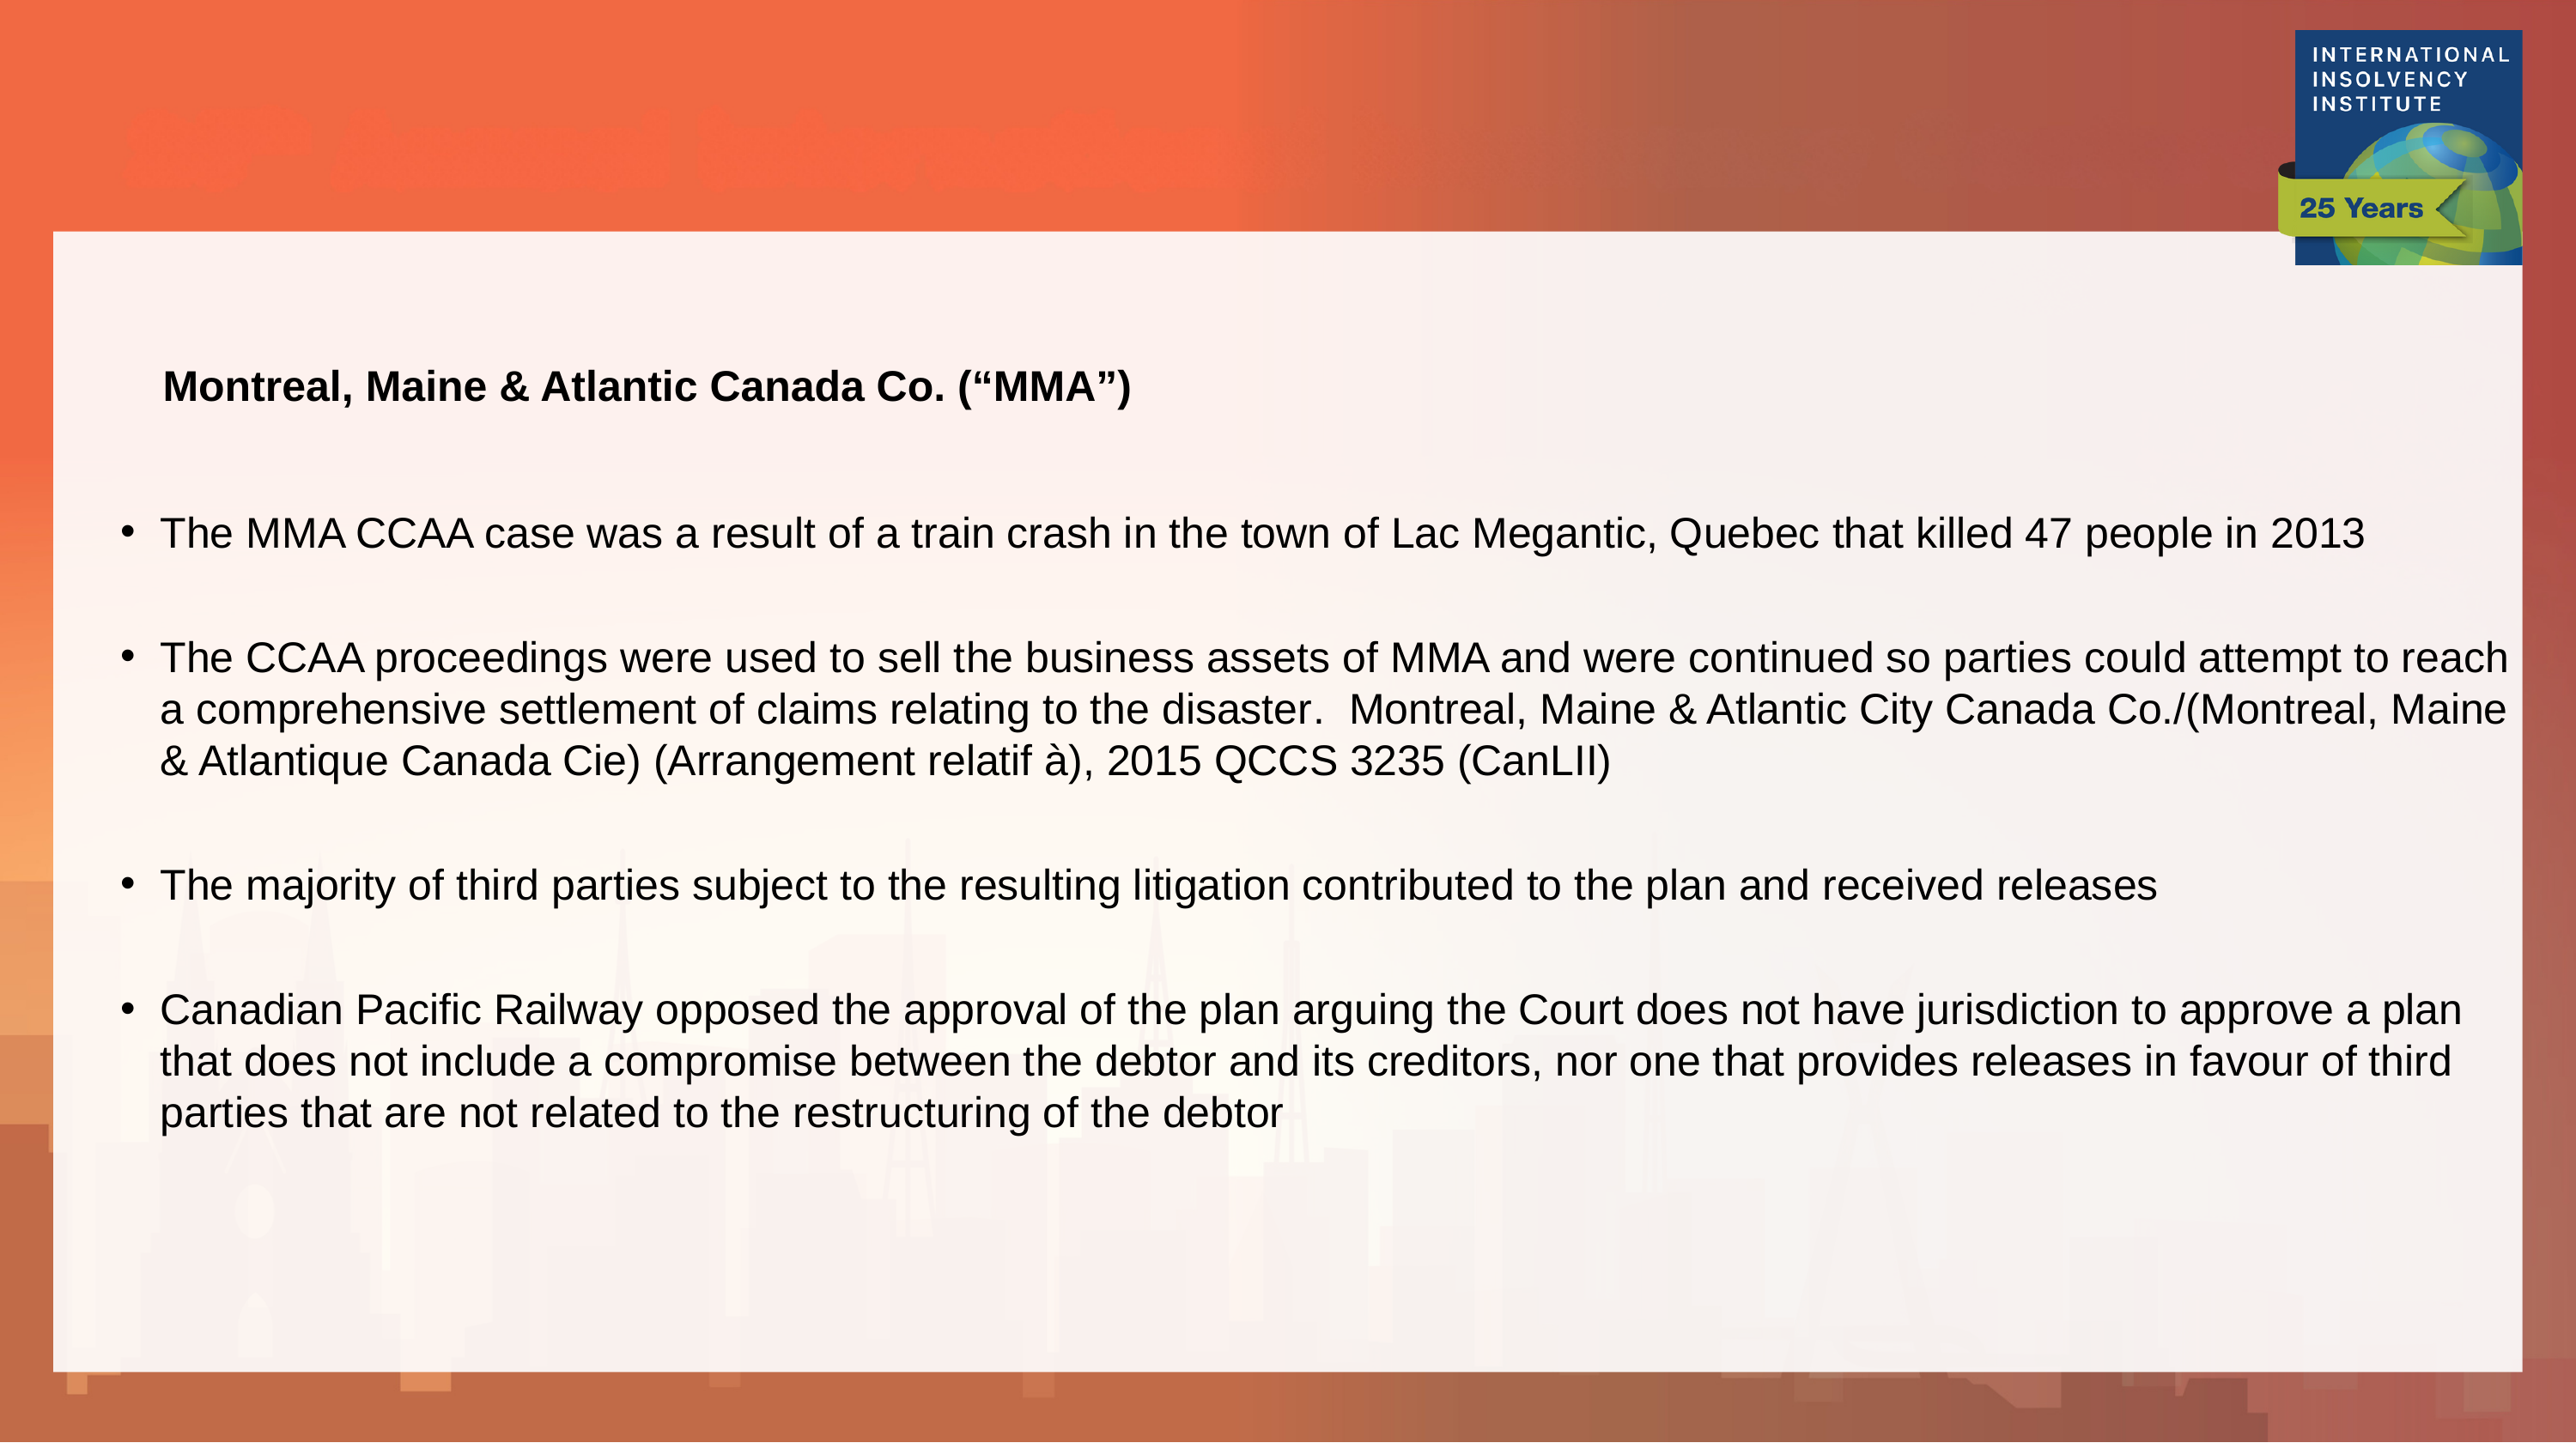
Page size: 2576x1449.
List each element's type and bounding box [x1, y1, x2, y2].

text_box [2275, 30, 2523, 229]
text_box [52, 231, 2523, 1373]
text_box [0, 0, 2576, 1442]
